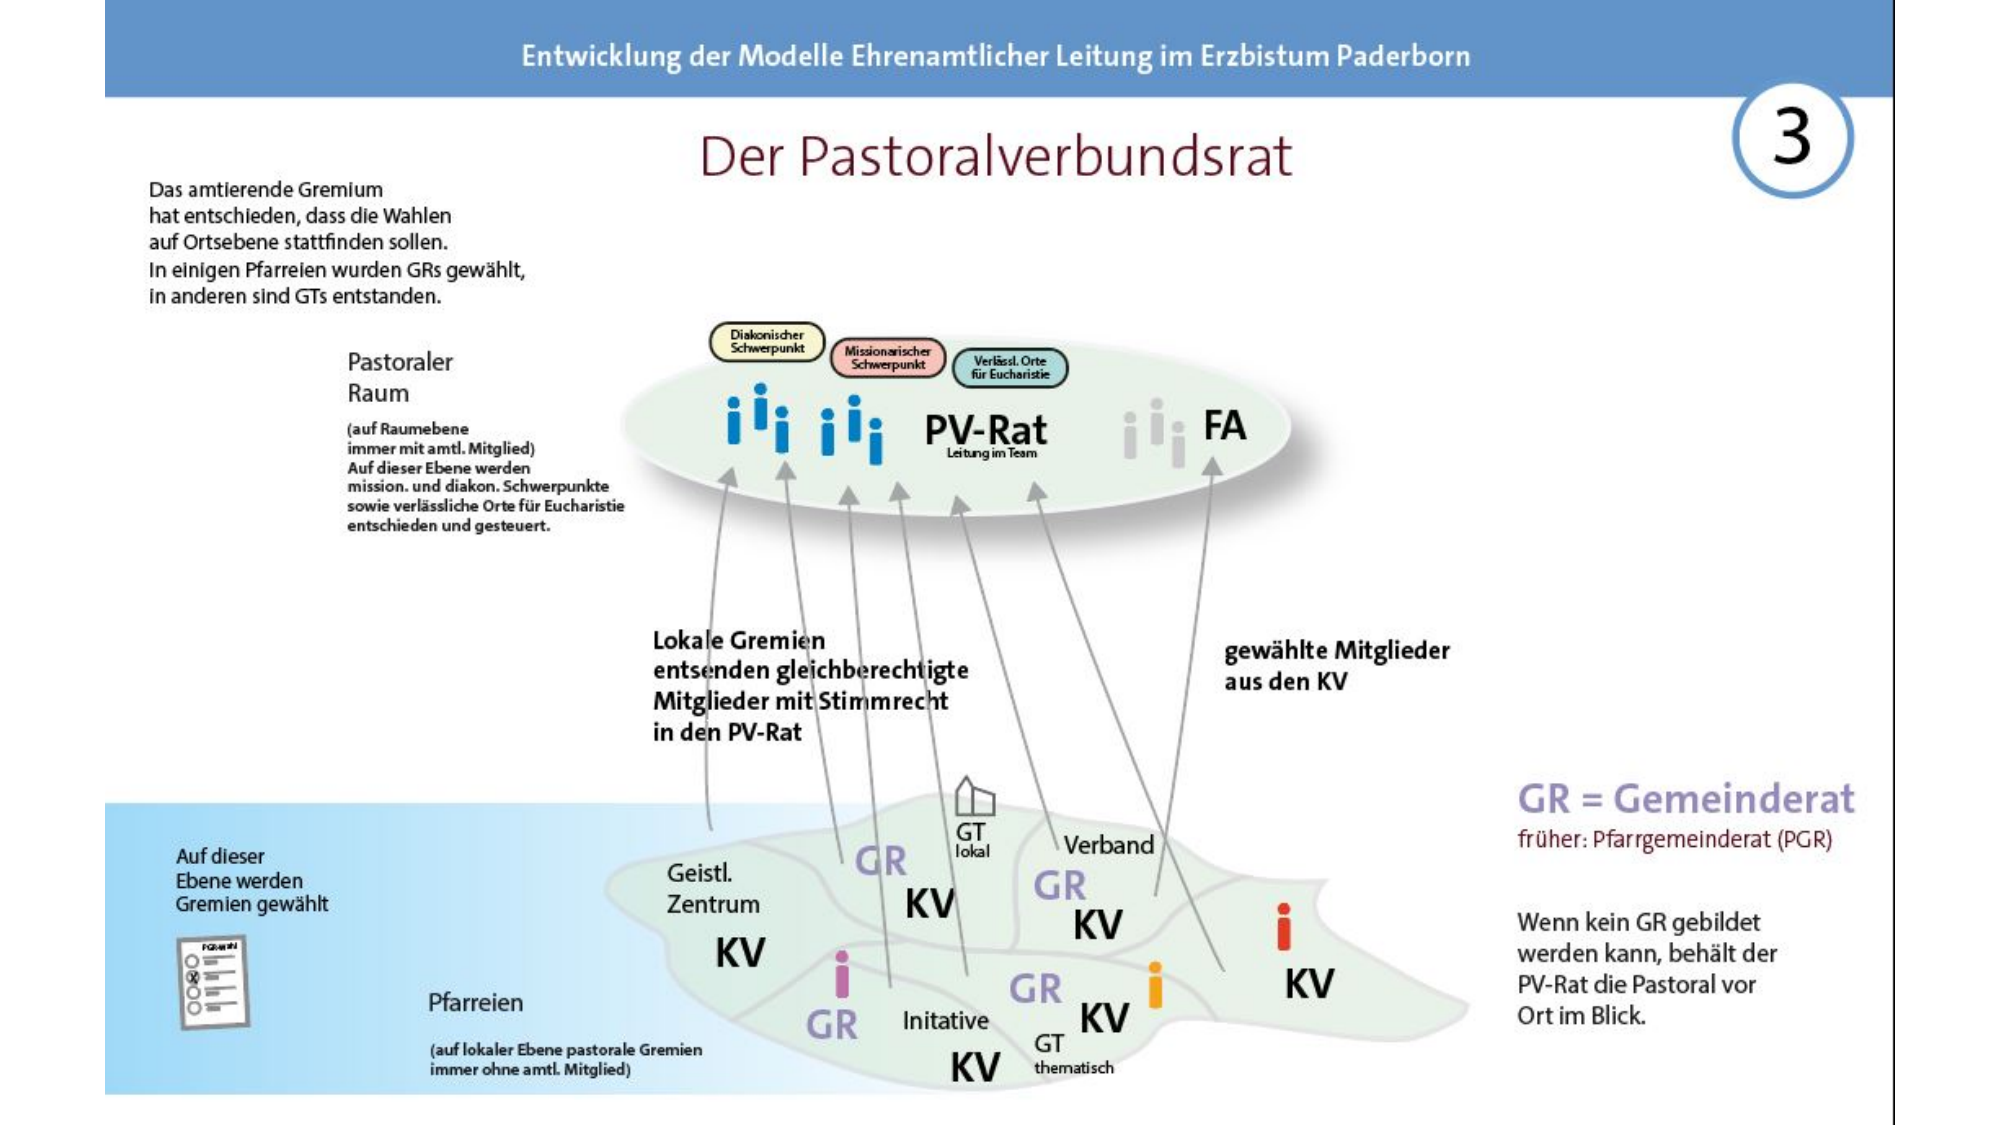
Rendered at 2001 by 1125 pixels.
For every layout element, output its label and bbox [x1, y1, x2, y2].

list [105, 0, 1895, 1125]
